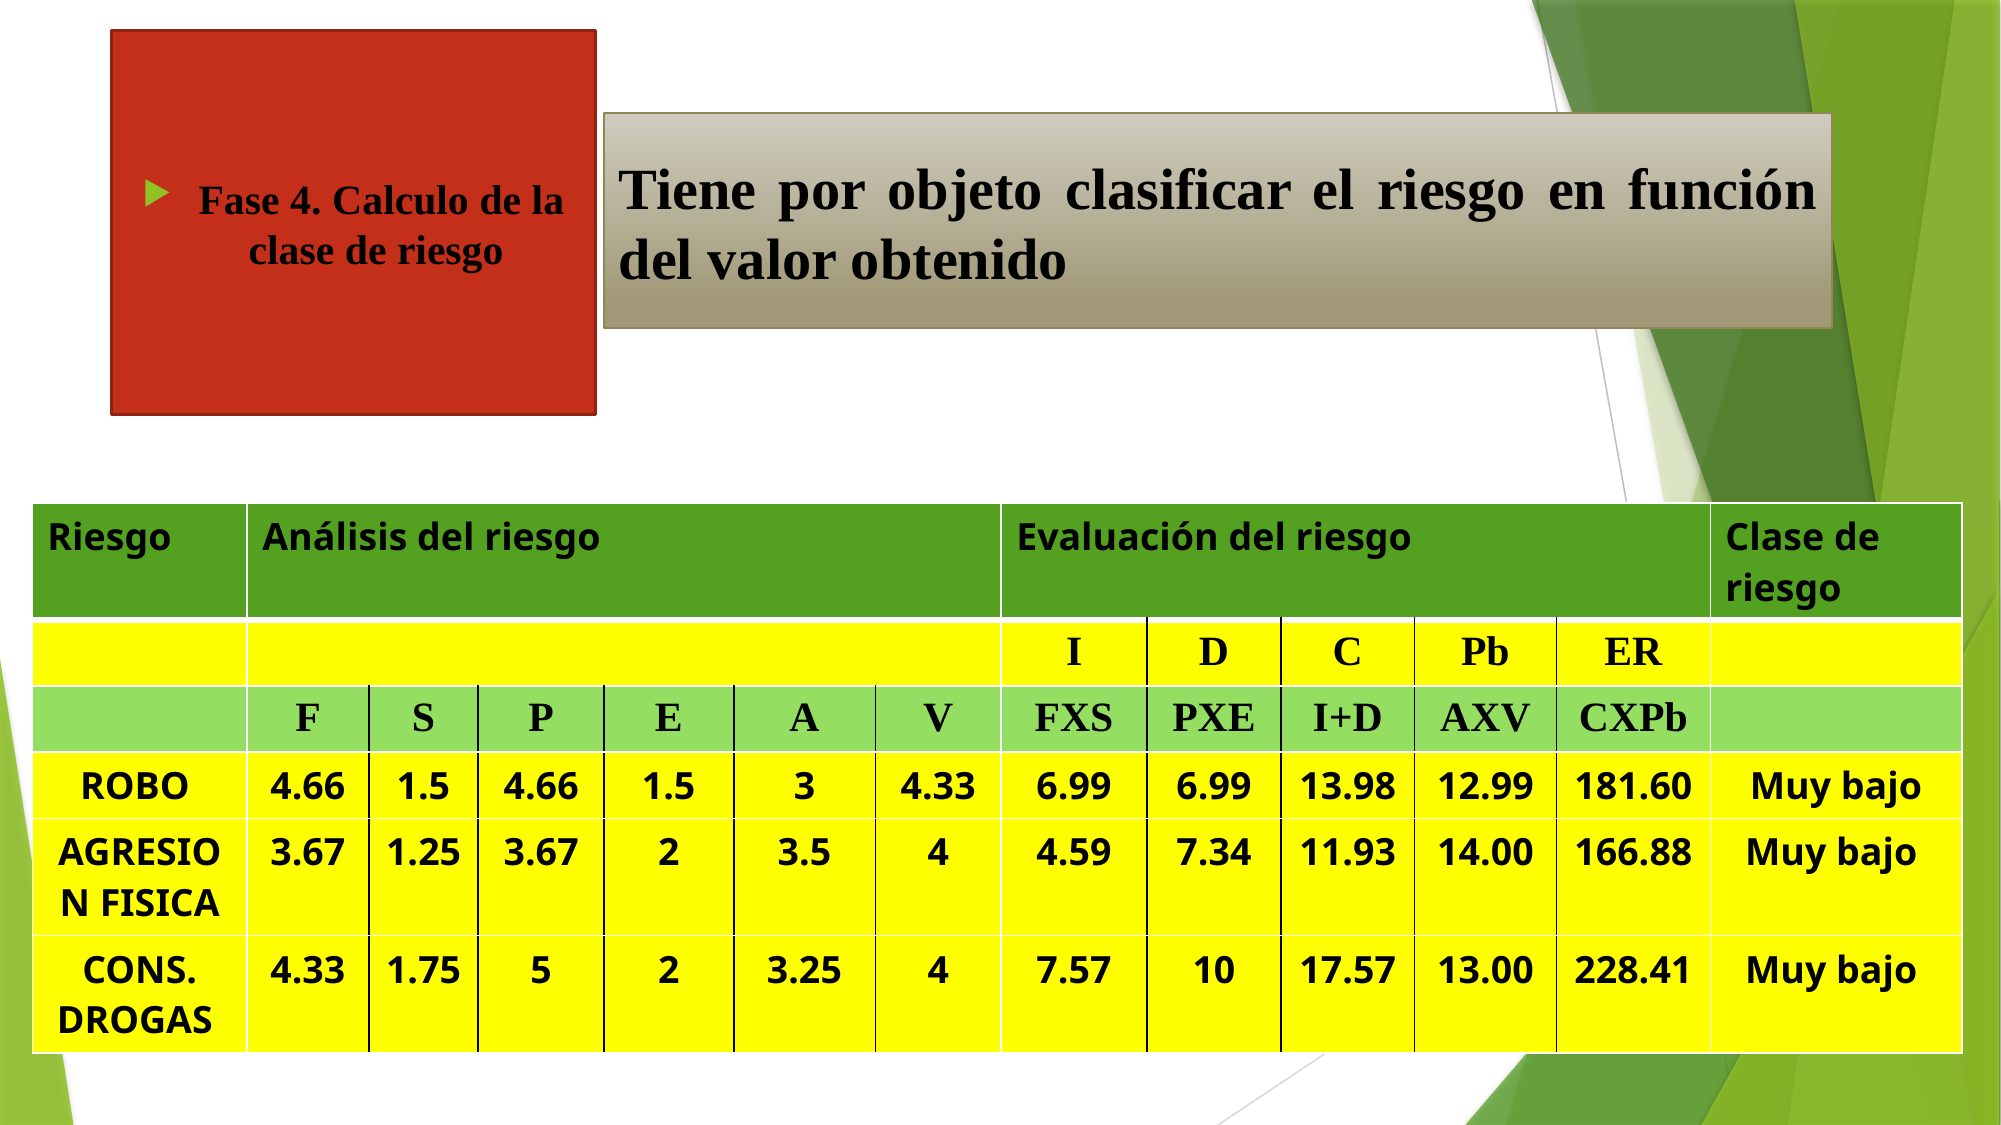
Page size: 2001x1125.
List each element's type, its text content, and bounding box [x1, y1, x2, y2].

table_cell [1711, 687, 1961, 751]
table_cell V [876, 687, 1000, 751]
table_cell 5 [479, 936, 603, 1052]
table_cell 14.00 [1415, 819, 1556, 935]
table_cell 228.41 [1557, 936, 1710, 1052]
table_cell 1.5 [605, 753, 733, 818]
table_cell C [1282, 623, 1414, 685]
table_cell 4.33 [248, 936, 368, 1052]
table_cell ER [1557, 623, 1710, 685]
table_header Análisis del riesgo [248, 504, 1000, 617]
table_cell S [370, 687, 477, 751]
table_cell [248, 623, 1000, 685]
table_cell I [1002, 623, 1146, 685]
table_cell FXS [1002, 687, 1146, 751]
table_cell 3.25 [735, 936, 875, 1052]
table_cell 10 [1148, 936, 1280, 1052]
table_cell [33, 623, 246, 685]
table_cell 7.57 [1002, 936, 1146, 1052]
table_cell CONS. DROGAS [33, 936, 246, 1052]
table_cell 1.5 [370, 753, 477, 818]
table_cell 7.34 [1148, 819, 1280, 935]
table_cell 4.66 [248, 753, 368, 818]
table_cell 4.59 [1002, 819, 1146, 935]
table_cell 2 [605, 936, 733, 1052]
table_cell Muy bajo [1711, 819, 1961, 935]
table_header Riesgo [33, 504, 246, 617]
table_cell I+D [1282, 687, 1414, 751]
table_cell 4.33 [876, 753, 1000, 818]
table_cell Muy bajo [1711, 753, 1961, 818]
table_header Clase de riesgo [1711, 504, 1961, 617]
table_cell E [605, 687, 733, 751]
table_cell 3 [735, 753, 875, 818]
table_cell 3.67 [248, 819, 368, 935]
table_cell 1.75 [370, 936, 477, 1052]
table_cell 13.00 [1415, 936, 1556, 1052]
table_header Evaluación del riesgo [1002, 504, 1710, 617]
table_cell 17.57 [1282, 936, 1414, 1052]
table_cell 181.60 [1557, 753, 1710, 818]
table_cell Muy bajo [1711, 936, 1961, 1052]
table_cell 11.93 [1282, 819, 1414, 935]
table_cell A [735, 687, 875, 751]
table_cell F [248, 687, 368, 751]
table_cell Pb [1415, 623, 1556, 685]
table_cell PXE [1148, 687, 1280, 751]
table_cell [1711, 623, 1961, 685]
table_cell 4 [876, 819, 1000, 935]
table_cell CXPb [1557, 687, 1710, 751]
table_cell 4.66 [479, 753, 603, 818]
table_cell 3.67 [479, 819, 603, 935]
list Fase 4. Calculo de la clase de riesgo [110, 29, 597, 416]
table_cell AGRESION FISICA [33, 819, 246, 935]
table_cell 12.99 [1415, 753, 1556, 818]
table_cell D [1148, 623, 1280, 685]
table_cell 3.5 [735, 819, 875, 935]
table_cell P [479, 687, 603, 751]
table_cell 4 [876, 936, 1000, 1052]
table_cell 1.25 [370, 819, 477, 935]
table_cell 166.88 [1557, 819, 1710, 935]
table_cell ROBO [33, 753, 246, 818]
table_cell 13.98 [1282, 753, 1414, 818]
table_cell AXV [1415, 687, 1556, 751]
table_cell [33, 687, 246, 751]
table_cell 6.99 [1002, 753, 1146, 818]
table_cell 2 [605, 819, 733, 935]
table_cell 6.99 [1148, 753, 1280, 818]
text_box Tiene por objeto clasificar el riesgo en función del valor obtenido [603, 112, 1833, 329]
